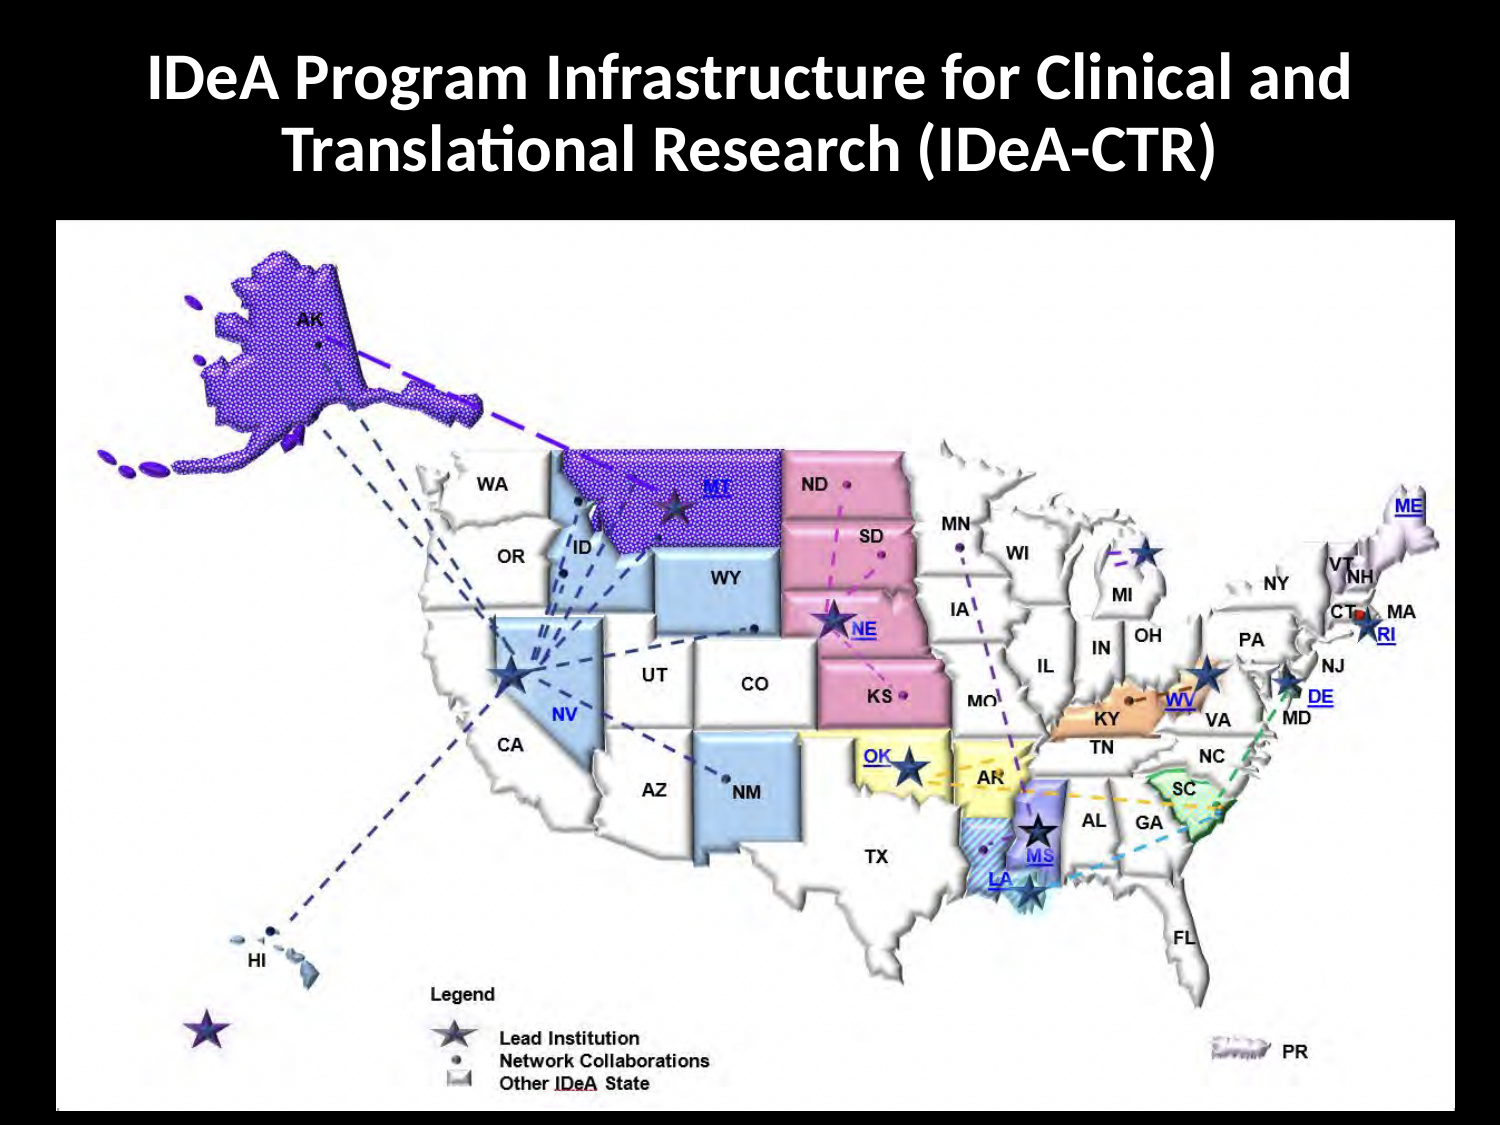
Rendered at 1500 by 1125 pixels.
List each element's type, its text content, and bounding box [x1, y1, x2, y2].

title IDeA Program Infrastructure for Clinical and Translational Research (IDeA-CTR) [0, 5, 1500, 223]
picture [56, 220, 1455, 1111]
